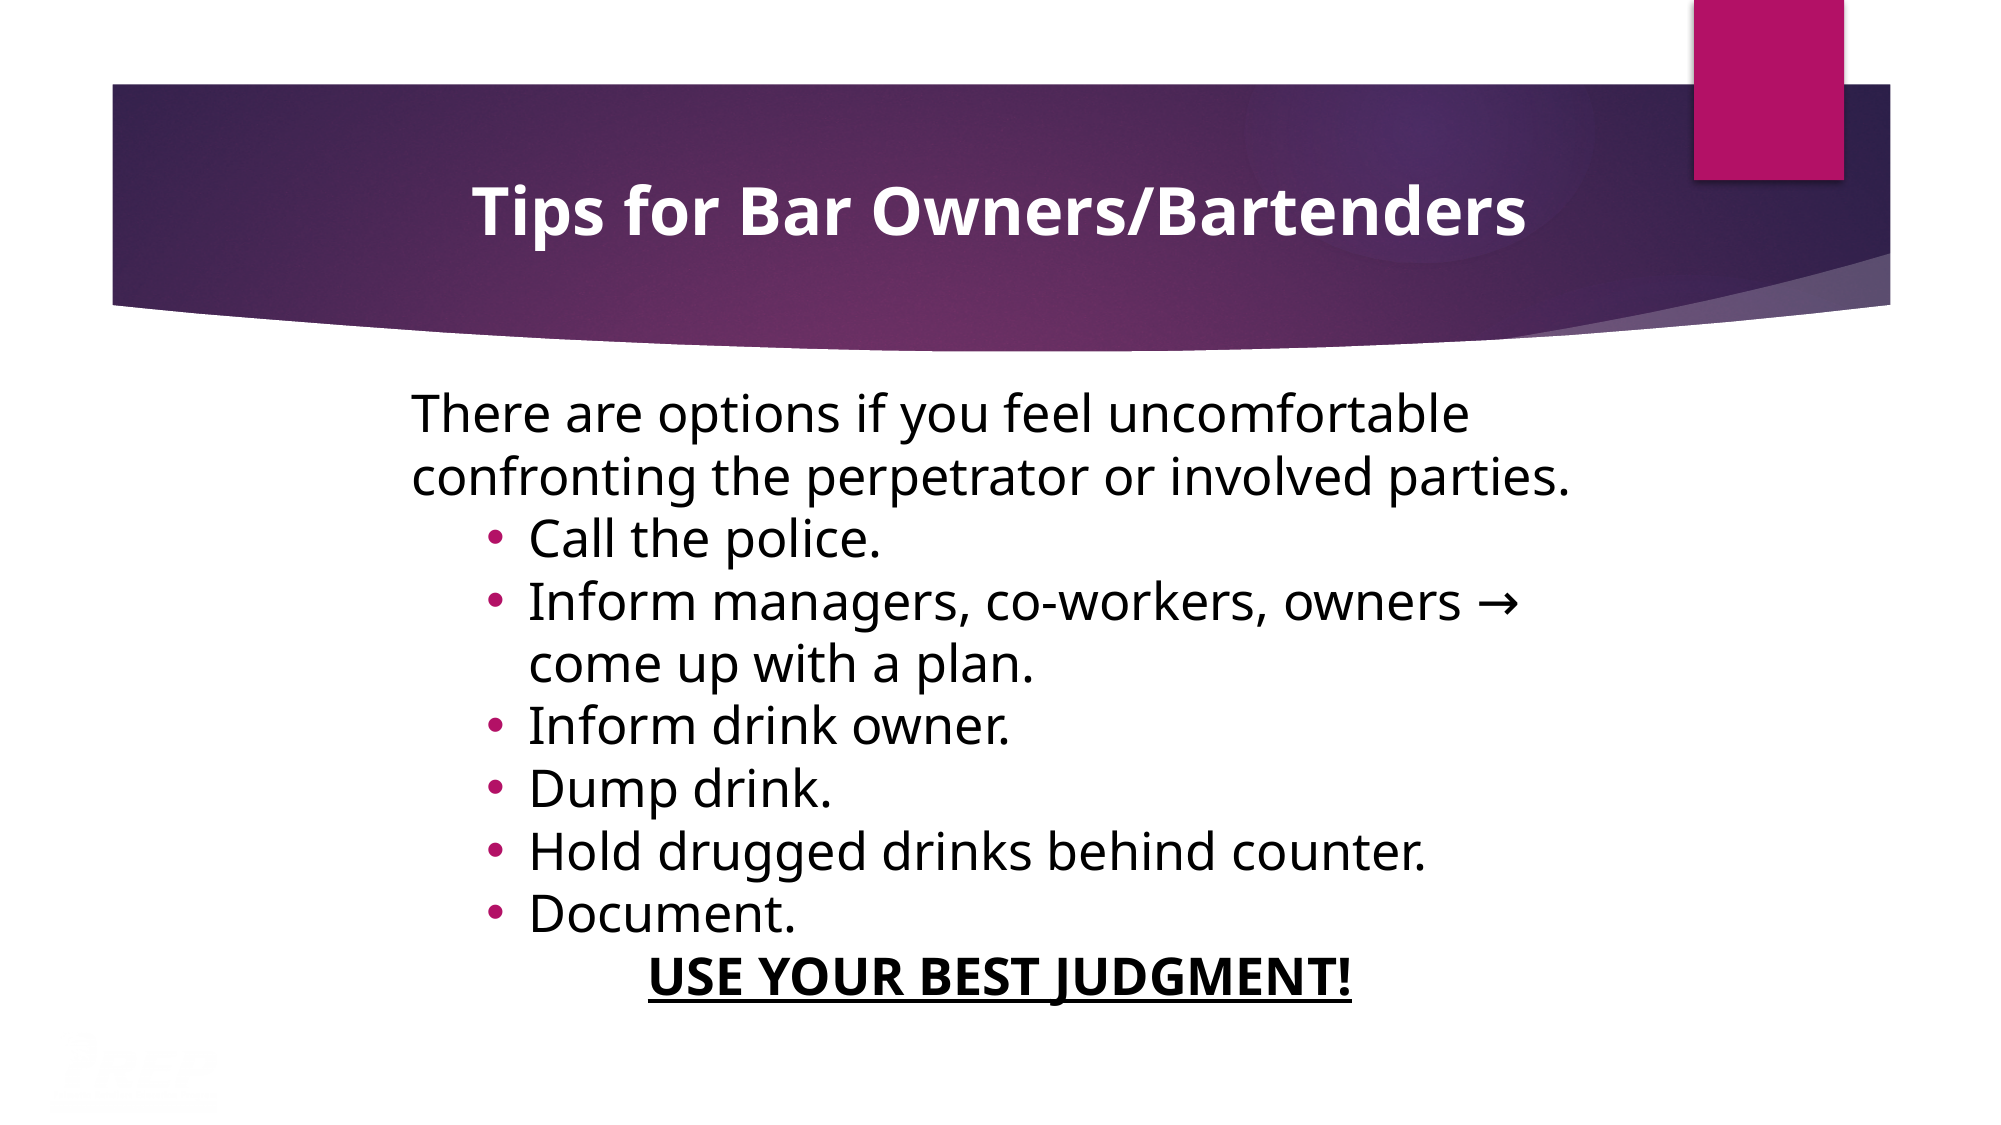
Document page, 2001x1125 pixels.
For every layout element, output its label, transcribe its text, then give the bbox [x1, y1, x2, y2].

text_box There are options if you feel uncomfortable confronting the perpetrator or involved parties. Call the police. Inform managers, co-workers, owners → come up with a plan. Inform drink owner. Dump drink. Hold drugged drinks behind counter. Document. USE YOUR BEST JUDGMENT! [399, 375, 1600, 1082]
title Tips for Bar Owners/Bartenders [437, 149, 1563, 267]
